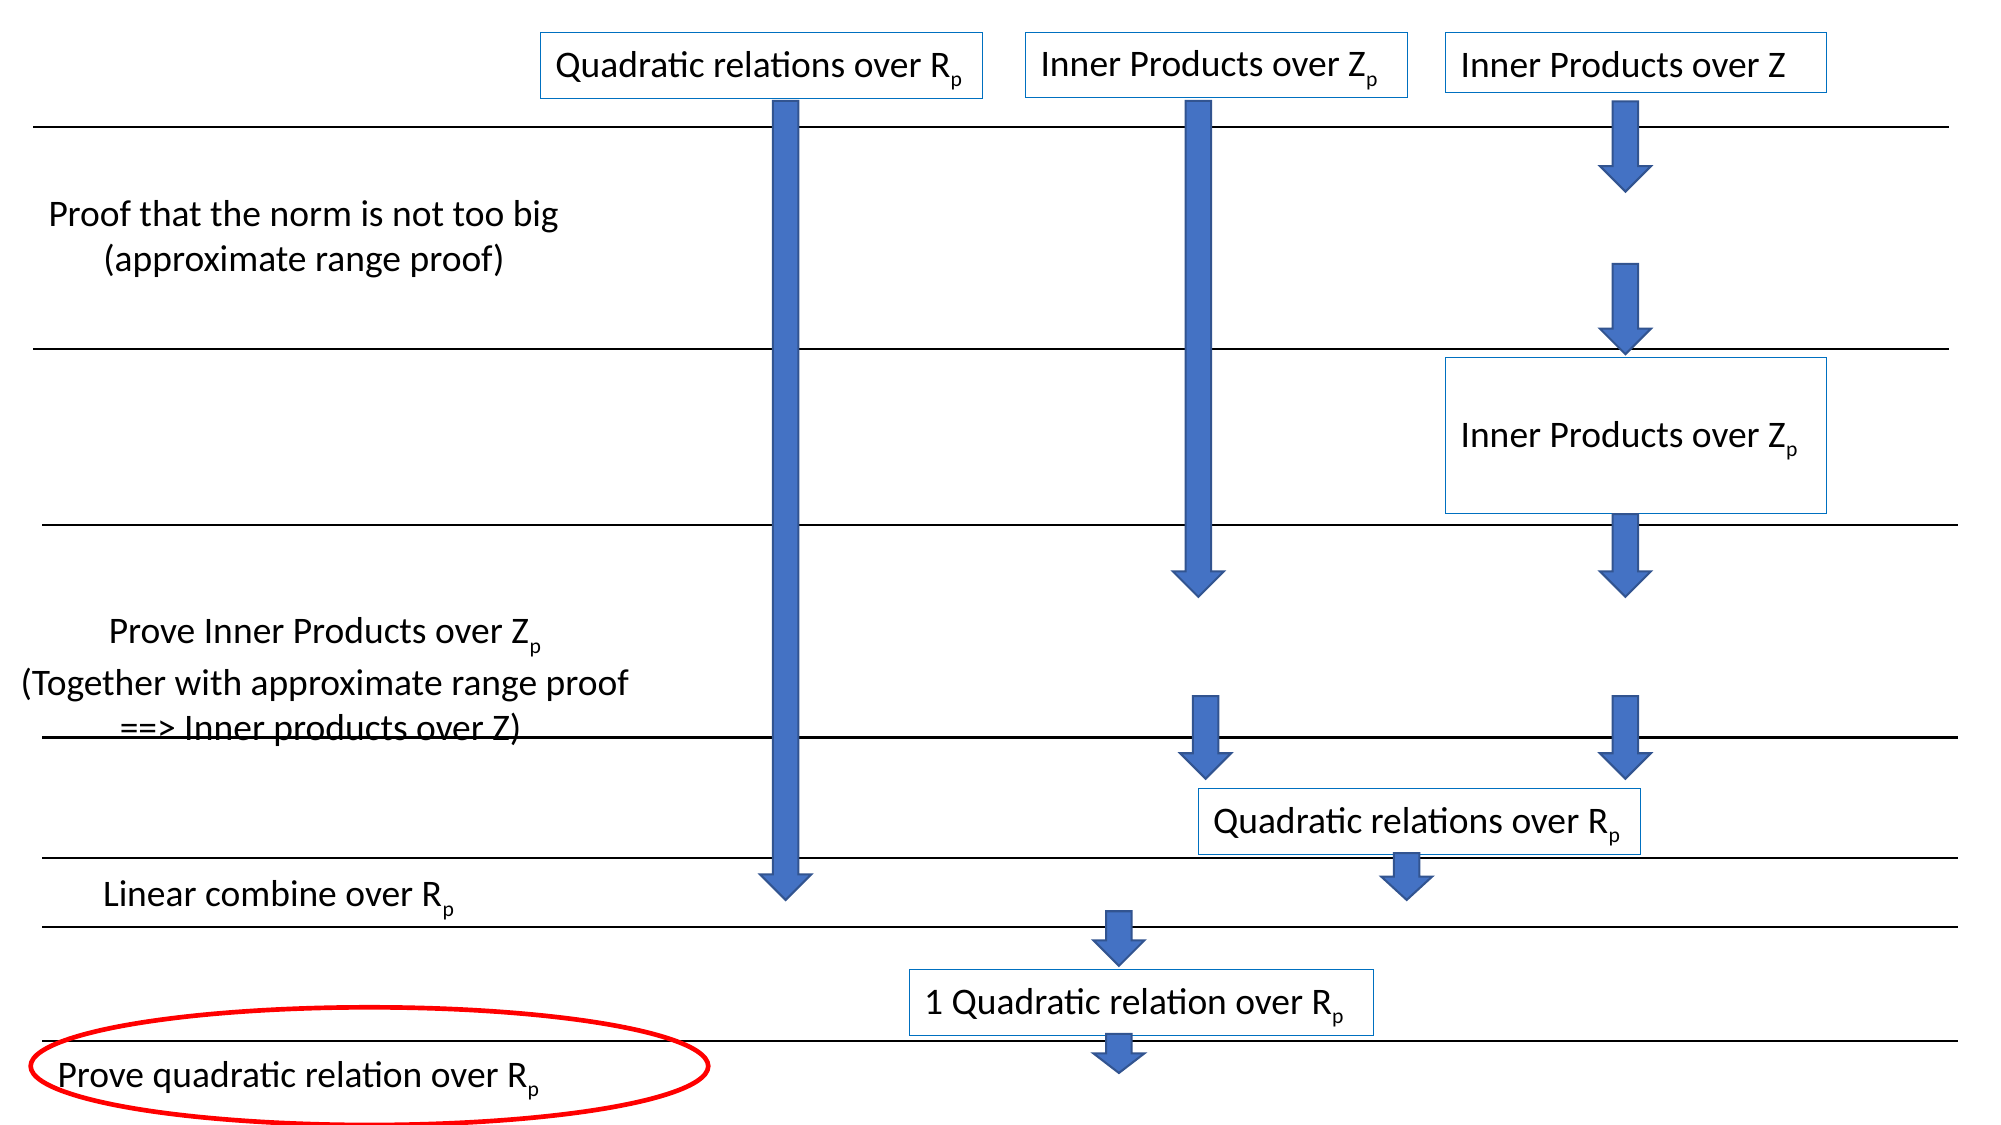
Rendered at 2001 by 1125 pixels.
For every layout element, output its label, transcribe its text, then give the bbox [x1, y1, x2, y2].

text_box [29, 1042, 710, 1125]
text_box Prove Inner Products over Zp (Together with approximate range proof ==> Inner products over Z) [0, 598, 650, 755]
text_box [1597, 526, 1654, 599]
text_box [771, 128, 800, 348]
text_box [1170, 526, 1227, 599]
text_box Inner Products over Z [1445, 32, 1827, 93]
text_box [771, 99, 800, 126]
text_box [1611, 513, 1640, 524]
text_box [1105, 910, 1133, 926]
text_box [60, 1006, 679, 1041]
text_box Quadratic relations over Rp [1198, 788, 1641, 855]
text_box [771, 526, 800, 737]
text_box Proof that the norm is not too big (approximate range proof) [33, 181, 575, 286]
text_box [771, 738, 800, 858]
text_box [1184, 349, 1213, 524]
text_box [1597, 738, 1654, 781]
text_box [1090, 1042, 1148, 1075]
text_box Linear combine over Rp [33, 861, 533, 928]
text_box [1597, 262, 1654, 348]
text_box [1597, 128, 1654, 194]
text_box Inner Products over Zp [1445, 357, 1827, 514]
text_box 1 Quadratic relation over Rp [909, 969, 1374, 1036]
text_box [1611, 100, 1640, 126]
text_box [757, 859, 814, 902]
text_box [1392, 852, 1421, 858]
text_box Quadratic relations over Rp [540, 32, 983, 99]
text_box [1090, 927, 1147, 968]
text_box Prove quadratic relation over Rp [30, 1072, 125, 1109]
text_box [1177, 738, 1234, 781]
text_box [1618, 349, 1633, 356]
text_box [1184, 99, 1213, 126]
text_box [771, 349, 800, 524]
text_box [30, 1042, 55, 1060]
text_box [1105, 1032, 1133, 1041]
text_box Inner Products over Zp [1025, 32, 1408, 98]
text_box [1184, 128, 1213, 348]
text_box [1191, 695, 1220, 737]
text_box [1378, 859, 1435, 902]
text_box [1611, 695, 1640, 737]
